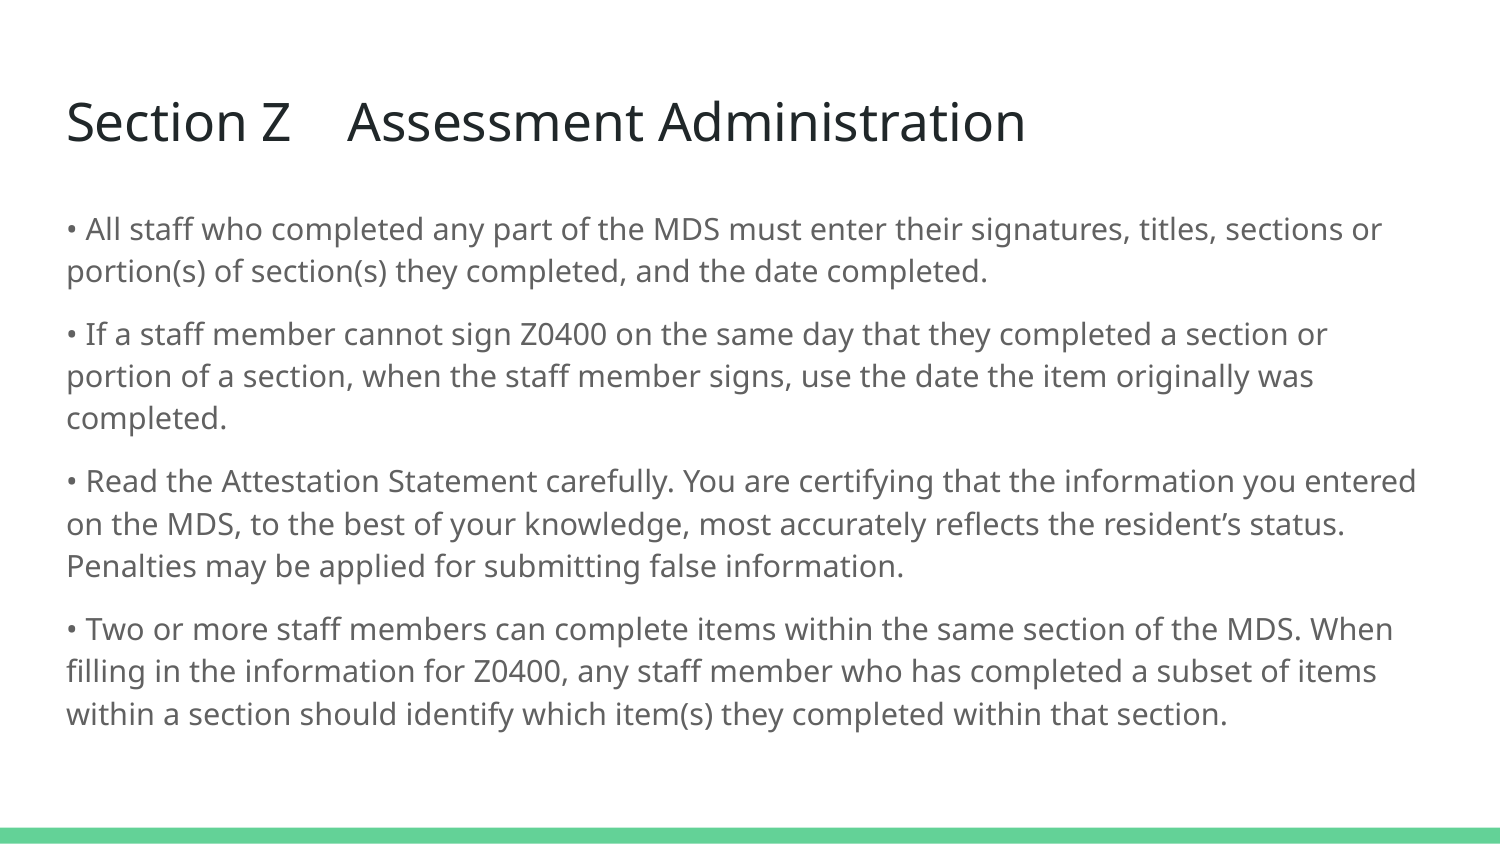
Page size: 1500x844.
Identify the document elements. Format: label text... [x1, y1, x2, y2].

list • All staff who completed any part of the MDS must enter their signatures, titles, sections or portion(s) of section(s) they completed, and the date completed. • If a staff member cannot sign Z0400 on the same day that they completed a section or portion of a section, when the staff member signs, use the date the item originally was completed. • Read the Attestation Statement carefully. You are certifying that the information you entered on the MDS, to the best of your knowledge, most accurately reflects the resident’s status. Penalties may be applied for submitting false information. • Two or more staff members can complete items within the same section of the MDS. When filling in the information for Z0400, any staff member who has completed a subset of items within a section should identify which item(s) they completed within that section. [51, 189, 1449, 750]
title Section Z Assessment Administration [51, 72, 1449, 167]
